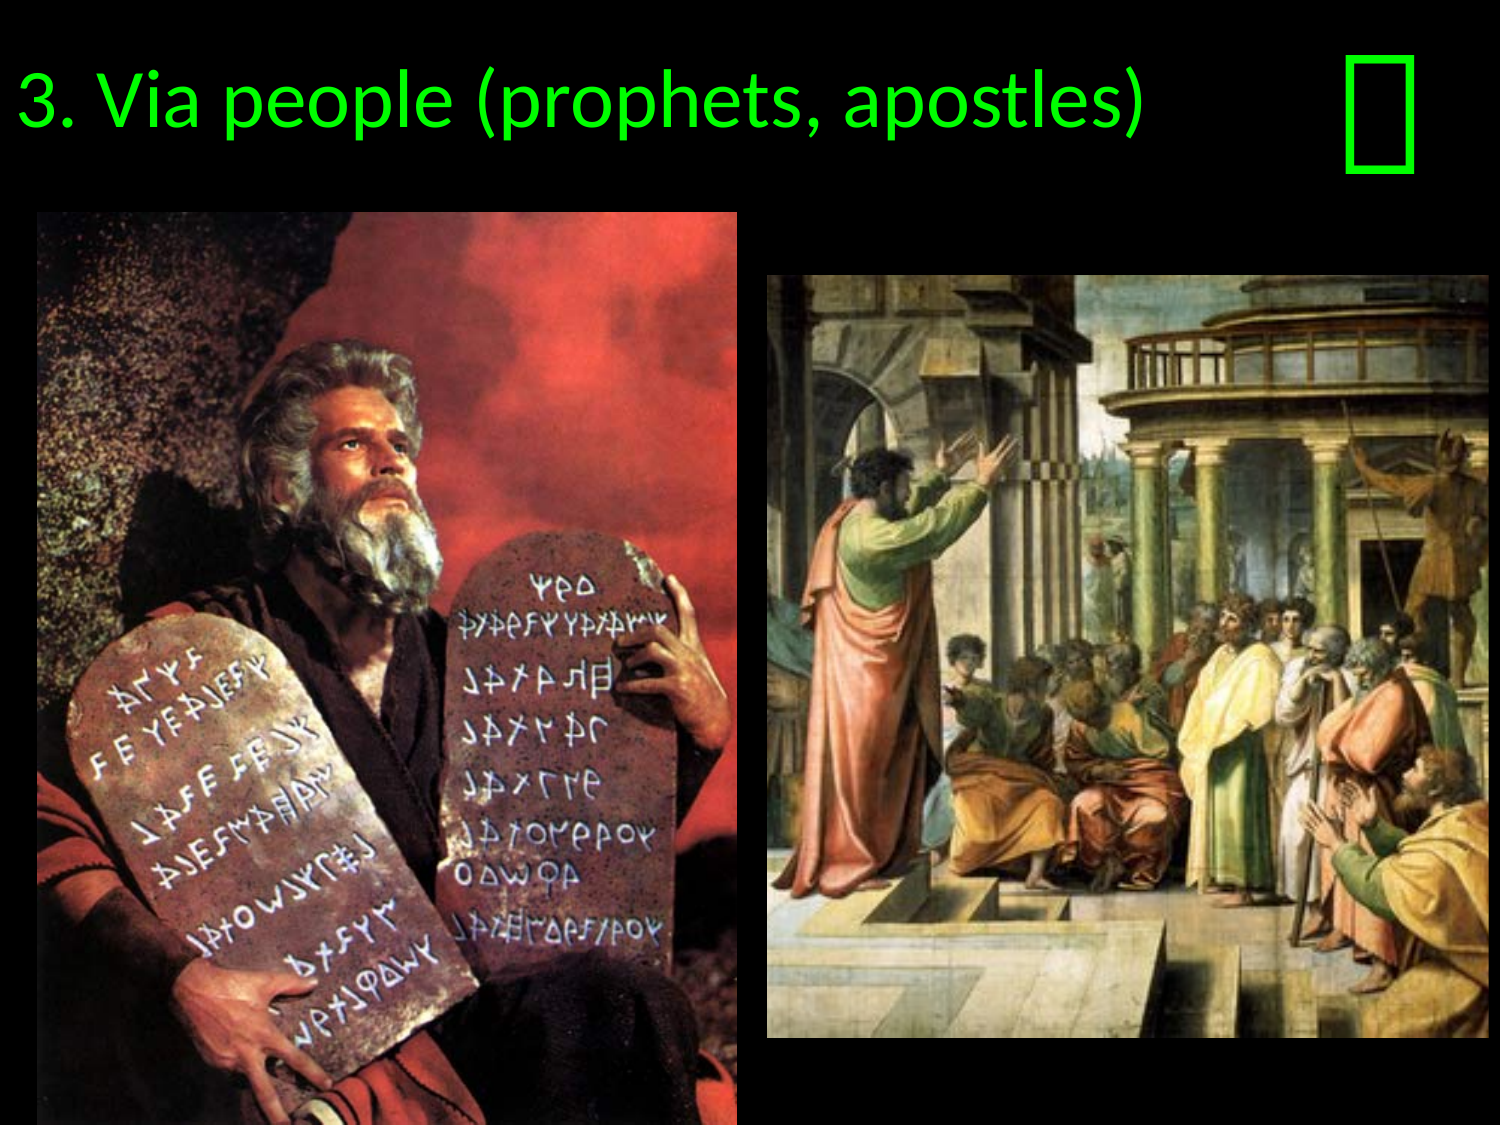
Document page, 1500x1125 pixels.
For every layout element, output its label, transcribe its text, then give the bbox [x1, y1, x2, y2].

title 3. Via people (prophets, apostles) [0, 0, 1261, 188]
picture [767, 274, 1489, 1038]
picture [37, 212, 737, 1125]
text_box  [1261, 0, 1500, 215]
